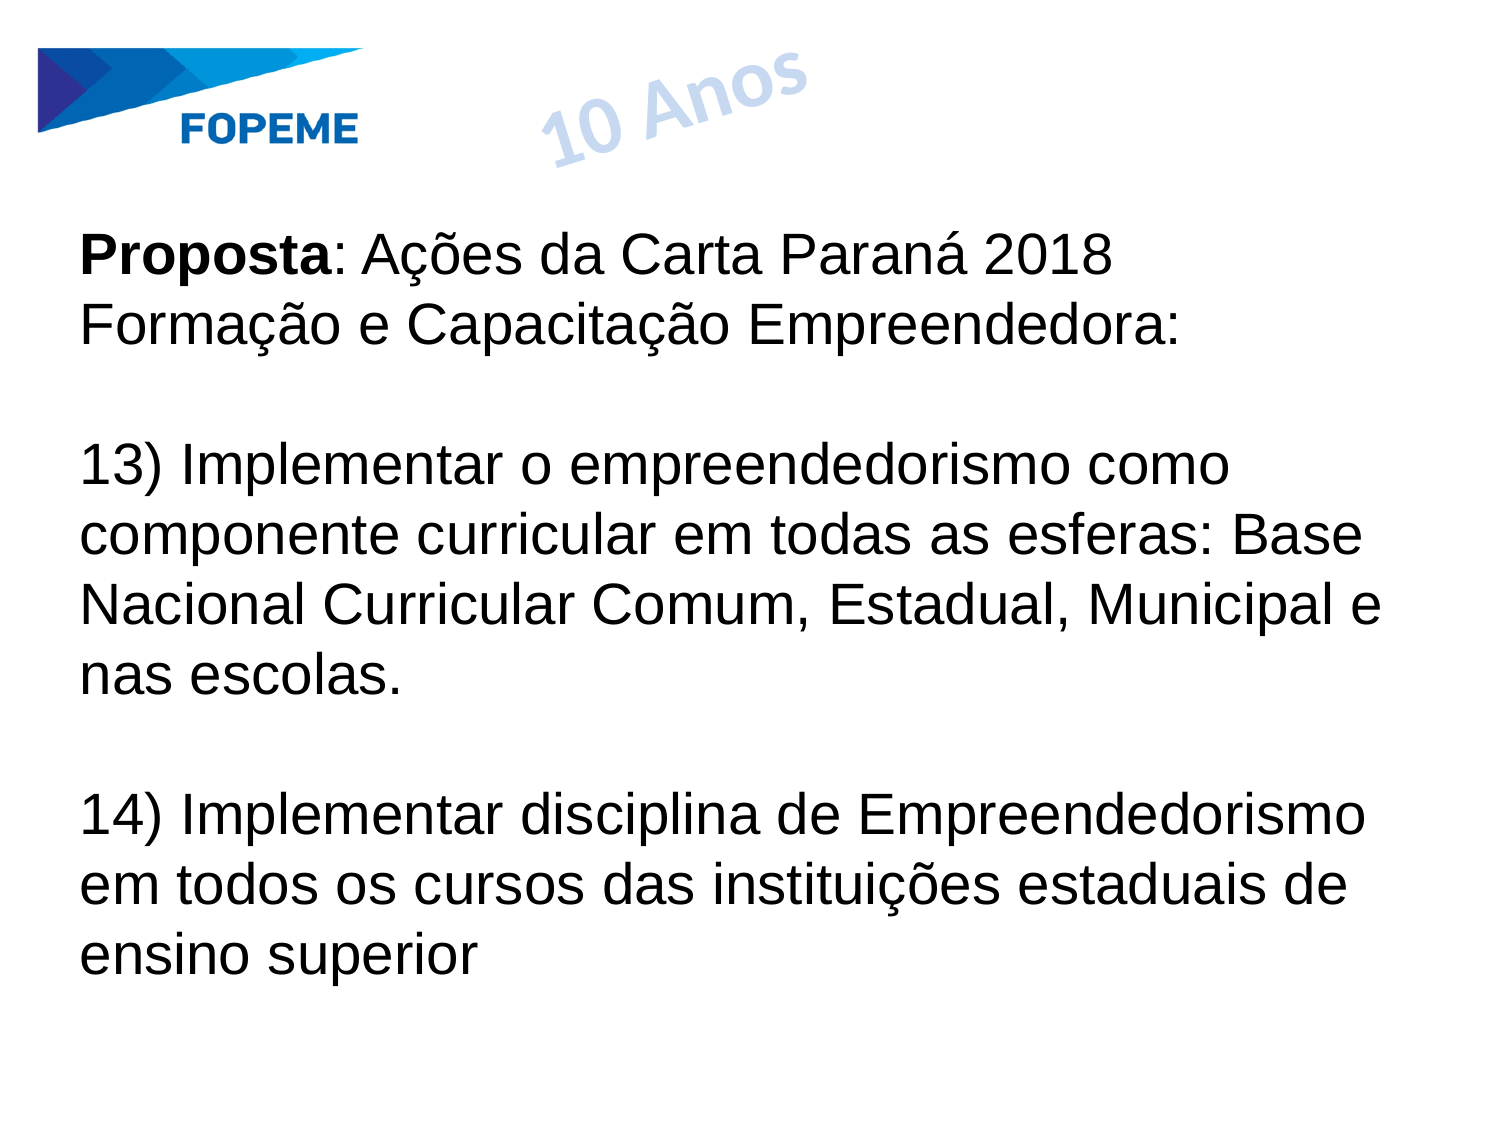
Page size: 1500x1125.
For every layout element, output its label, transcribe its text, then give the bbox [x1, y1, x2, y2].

picture [31, 40, 387, 161]
text_box Proposta: Ações da Carta Paraná 2018 Formação e Capacitação Empreendedora: 13) Implementar o empreendedorismo como componente curricular em todas as esferas: Base Nacional Curricular Comum, Estadual, Municipal e nas escolas. 14) Implementar disciplina de Empreendedorismo em todos os cursos das instituições estaduais de ensino superior [64, 208, 1425, 1054]
text_box 10 Anos [393, 0, 948, 235]
